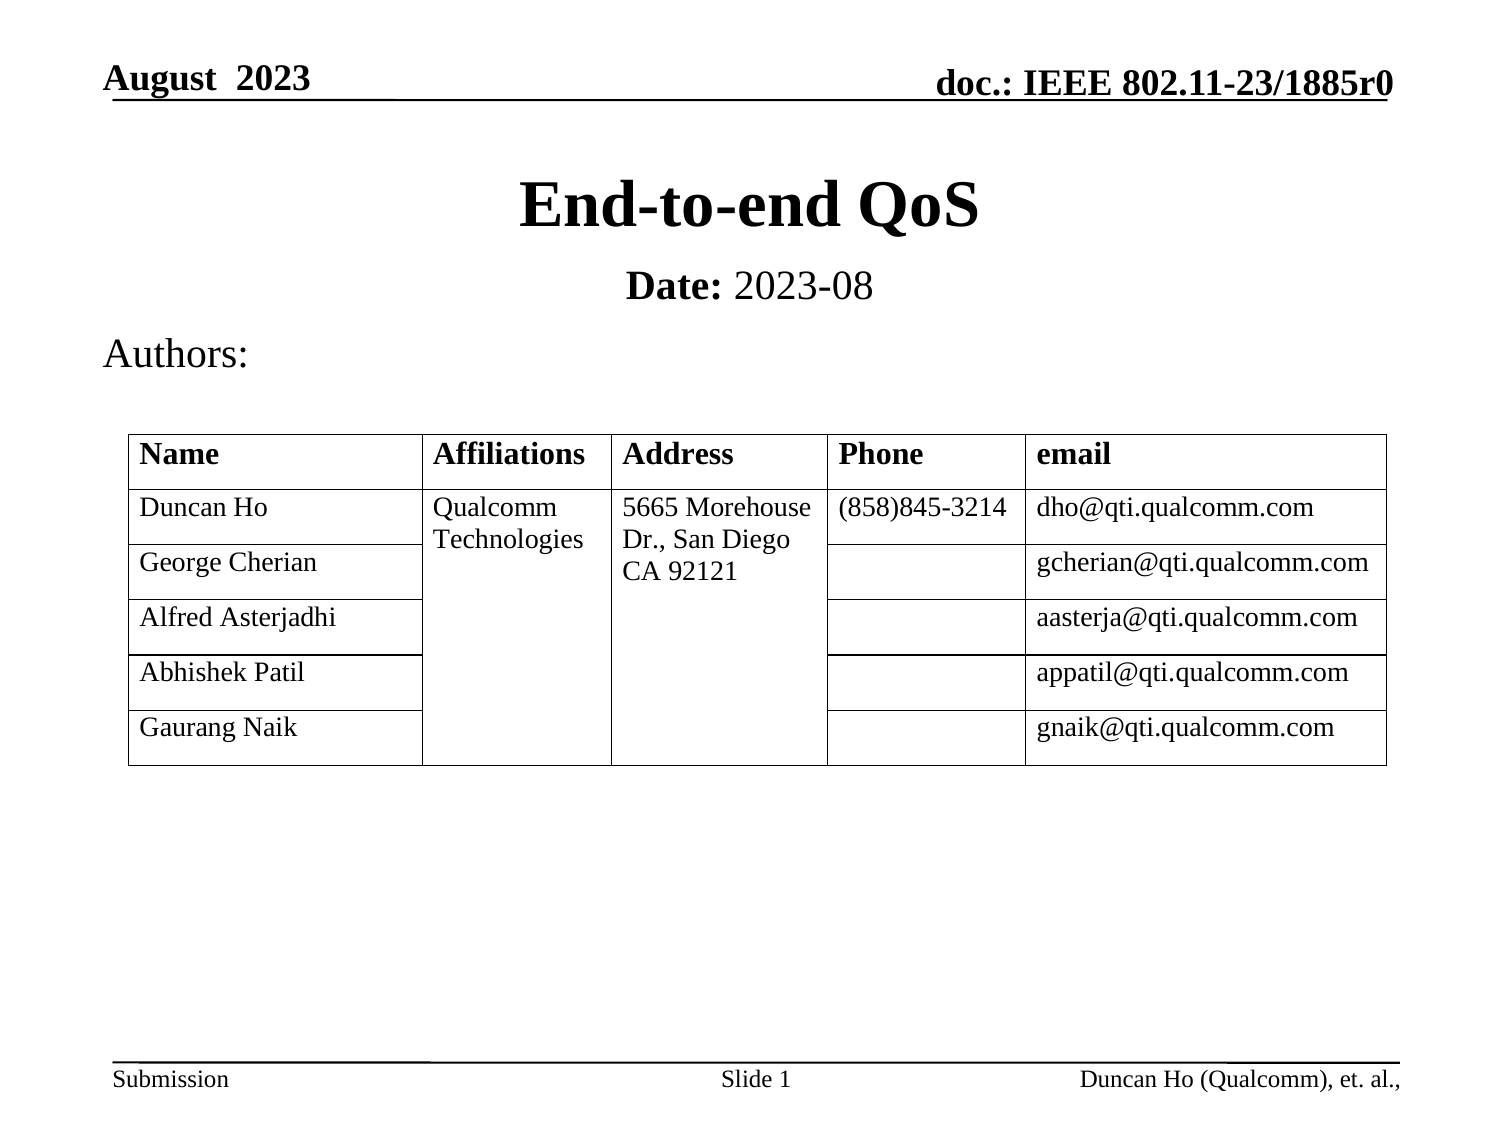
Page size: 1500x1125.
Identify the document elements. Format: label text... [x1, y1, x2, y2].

list Date: 2023-08 [112, 249, 1388, 316]
footer Duncan Ho (Qualcomm), et. al., [902, 1061, 1402, 1093]
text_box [113, 433, 1413, 933]
slide_number Slide 1 [712, 1061, 800, 1123]
text_box Authors: [87, 318, 325, 381]
title End-to-end QoS [112, 112, 1388, 249]
